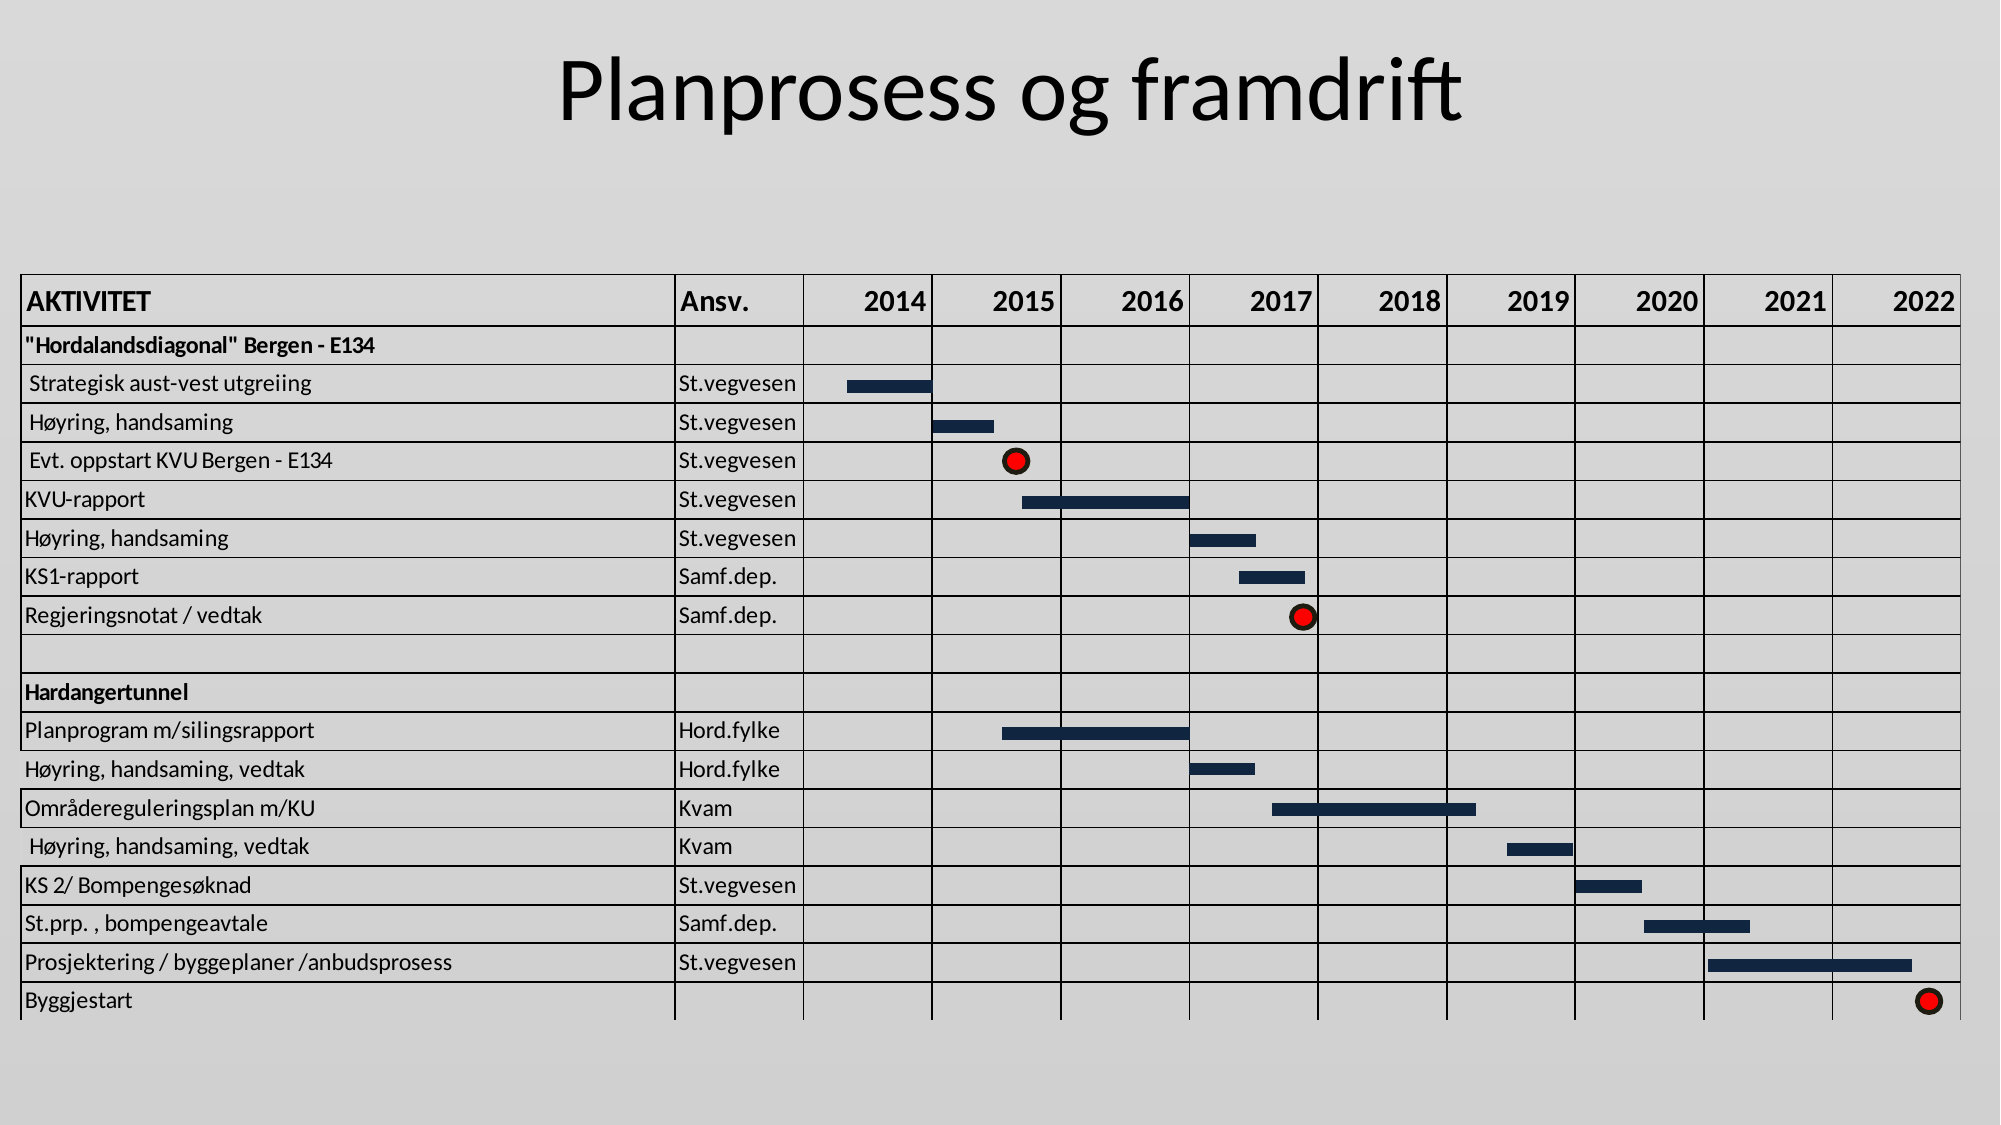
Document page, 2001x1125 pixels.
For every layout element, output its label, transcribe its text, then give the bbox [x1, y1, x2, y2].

text_box Planprosess og framdrift [542, 21, 1481, 146]
picture [20, 273, 1963, 1022]
